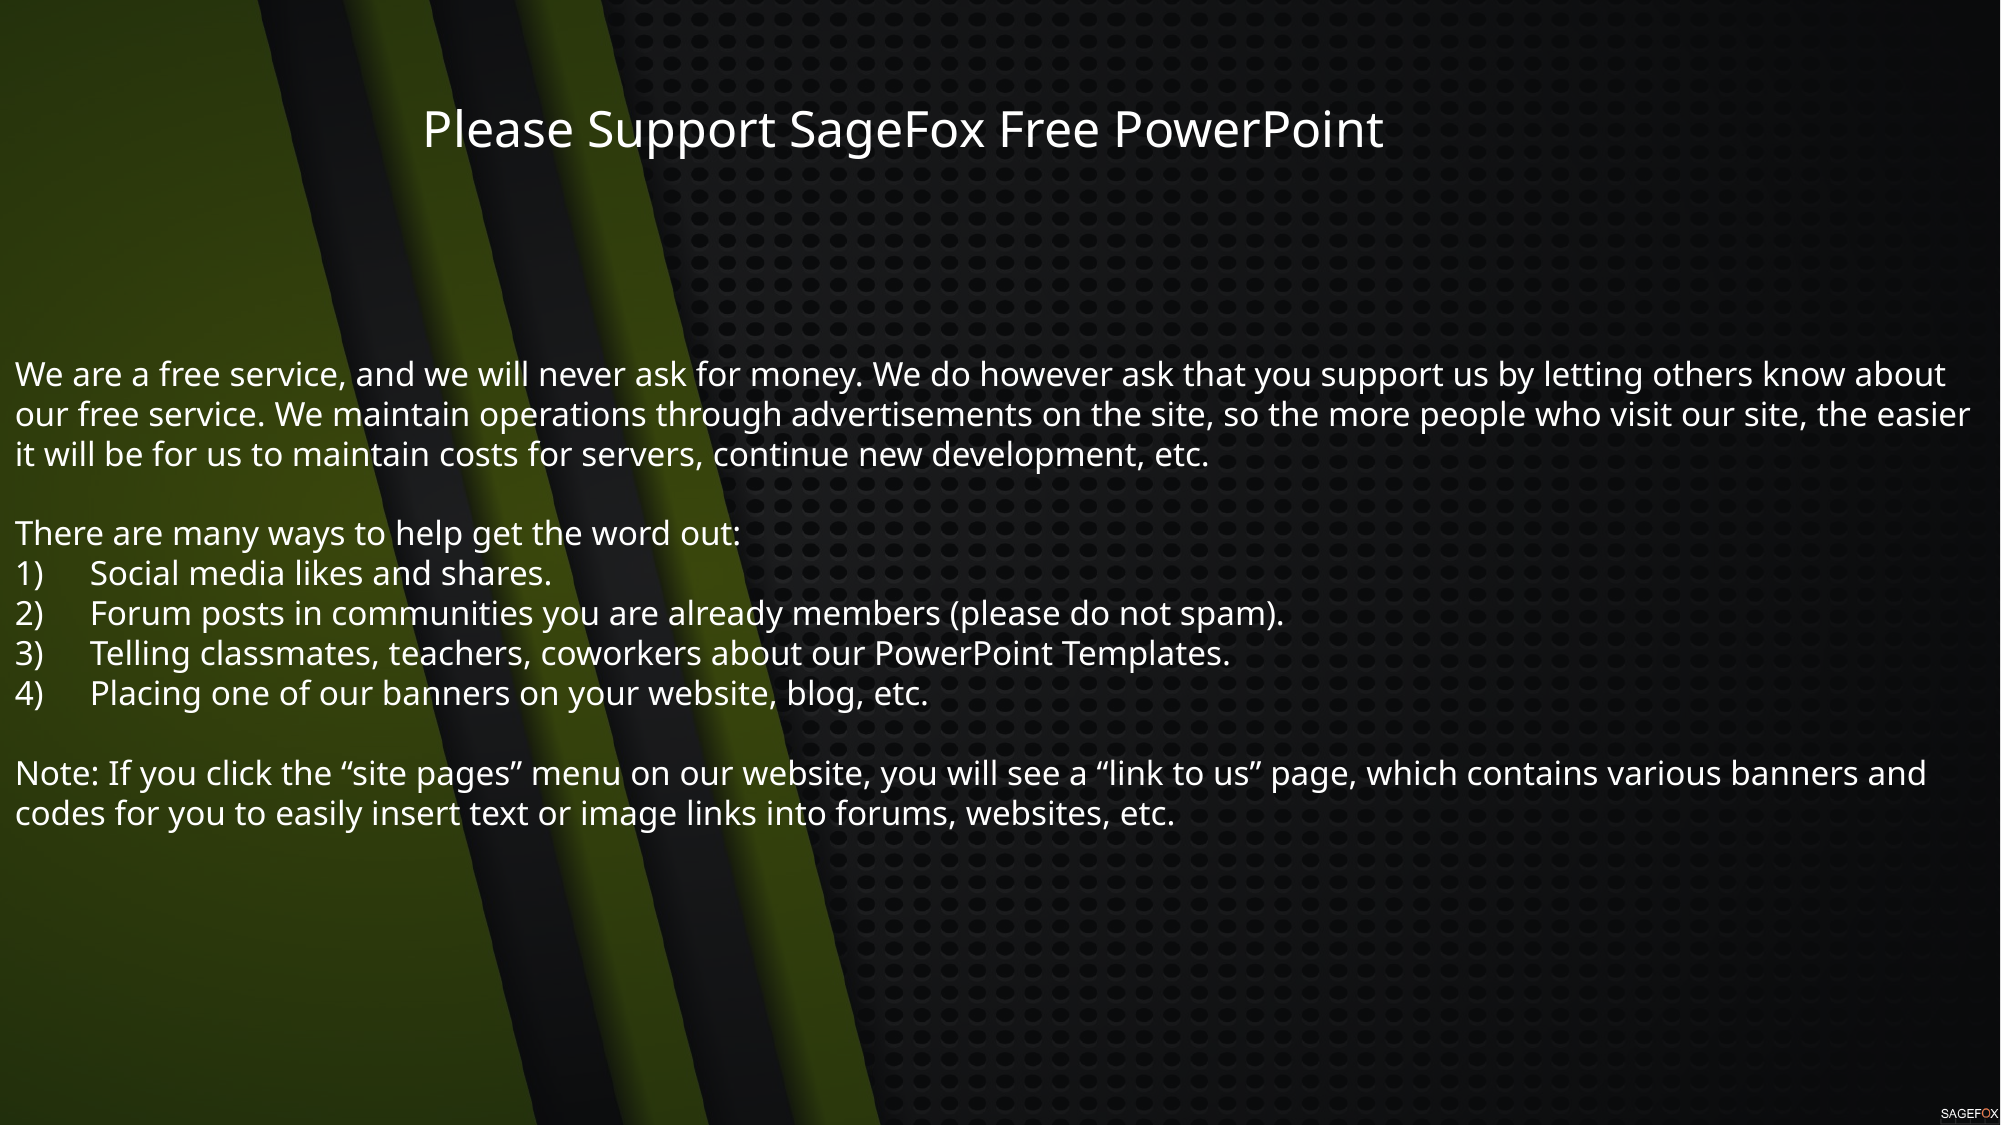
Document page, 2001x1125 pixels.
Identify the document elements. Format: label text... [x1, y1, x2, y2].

text_box We are a free service, and we will never ask for money. We do however ask that you support us by letting others know about our free service. We maintain operations through advertisements on the site, so the more people who visit our site, the easier it will be for us to maintain costs for servers, continue new development, etc. There are many ways to help get the word out: Social media likes and shares. Forum posts in communities you are already members (please do not spam). Telling classmates, teachers, coworkers about our PowerPoint Templates. Placing one of our banners on your website, blog, etc. Note: If you click the “site pages” menu on our website, you will see a “link to us” page, which contains various banners and codes for you to easily insert text or image links into forums, websites, etc. [0, 0, 2000, 1125]
title Please Support SageFox Free PowerPoint [363, 72, 1444, 190]
